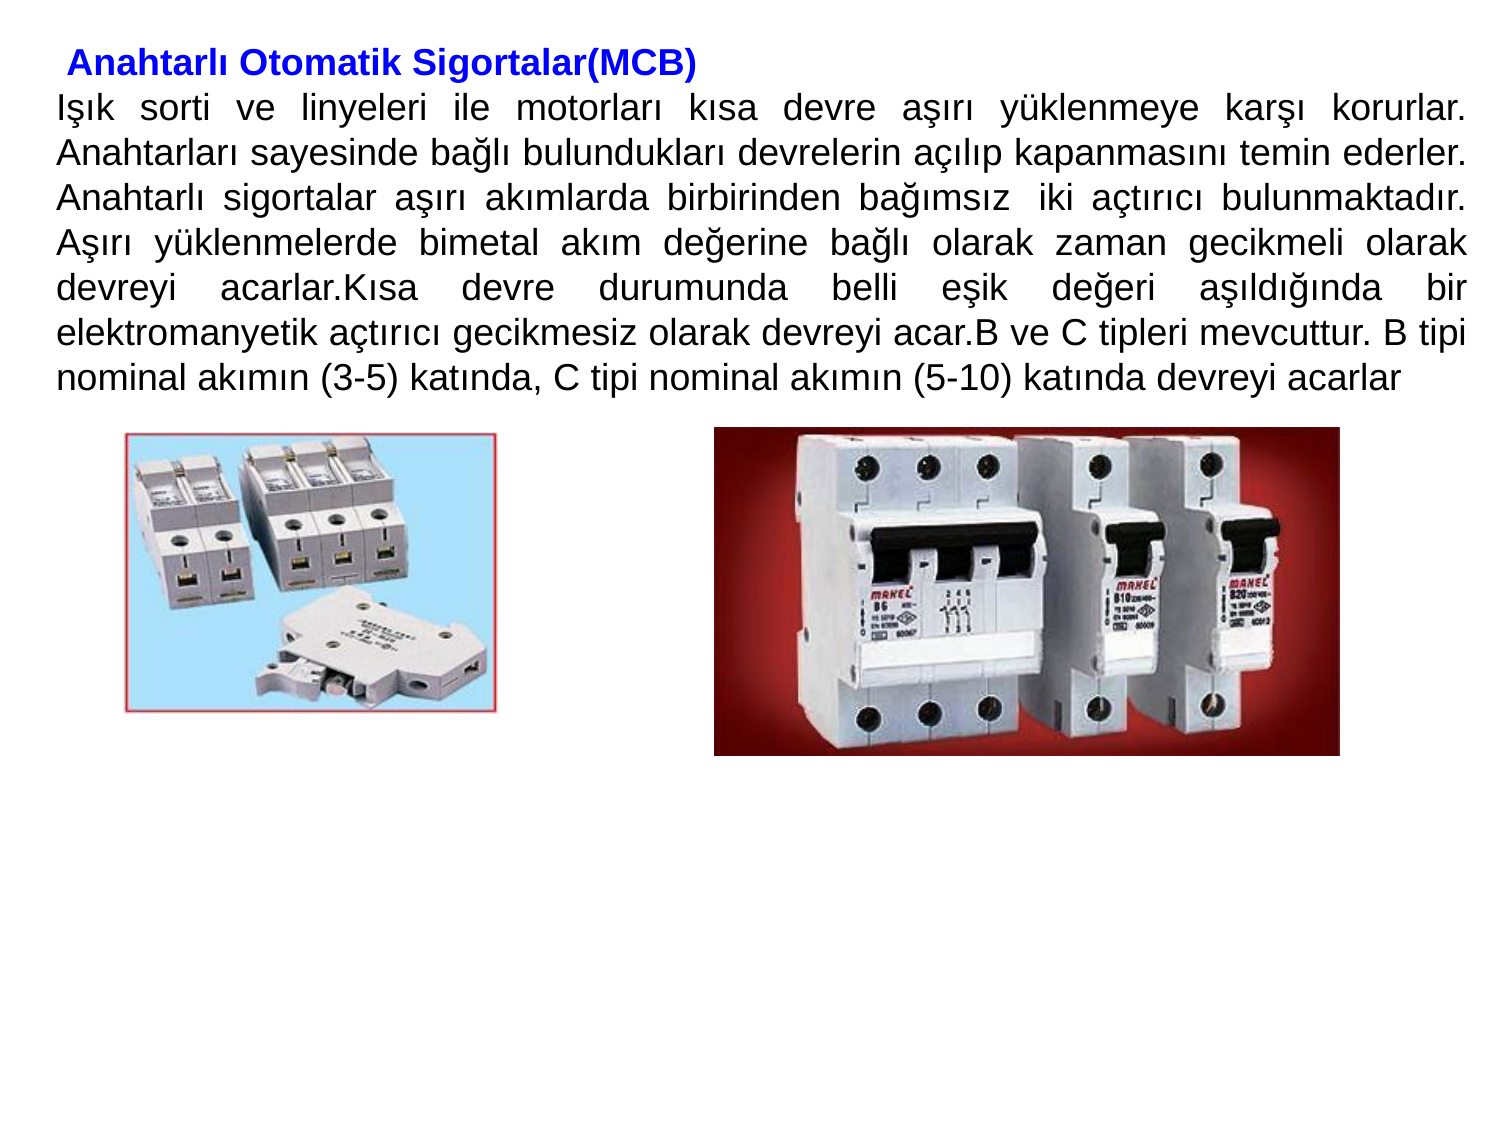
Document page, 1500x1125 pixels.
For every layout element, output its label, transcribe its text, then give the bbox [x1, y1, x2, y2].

picture [123, 432, 498, 715]
picture [714, 427, 1340, 757]
text_box Anahtarlı Otomatik Sigortalar(MCB) Işık sorti ve linyeleri ile motorları kısa devre aşırı yüklenmeye karşı korurlar. Anahtarları sayesinde bağlı bulundukları devrelerin açılıp kapanmasını temin ederler. Anahtarlı sigortalar aşırı akımlarda birbirinden bağımsız iki açtırıcı bulunmaktadır. Aşırı yüklenmelerde bimetal akım değerine bağlı olarak zaman gecikmeli olarak devreyi acarlar.Kısa devre durumunda belli eşik değeri aşıldığında bir elektromanyetik açtırıcı gecikmesiz olarak devreyi acar.B ve C tipleri mevcuttur. B tipi nominal akımın (3-5) katında, C tipi nominal akımın (5-10) katında devreyi acarlar [41, 30, 1483, 406]
